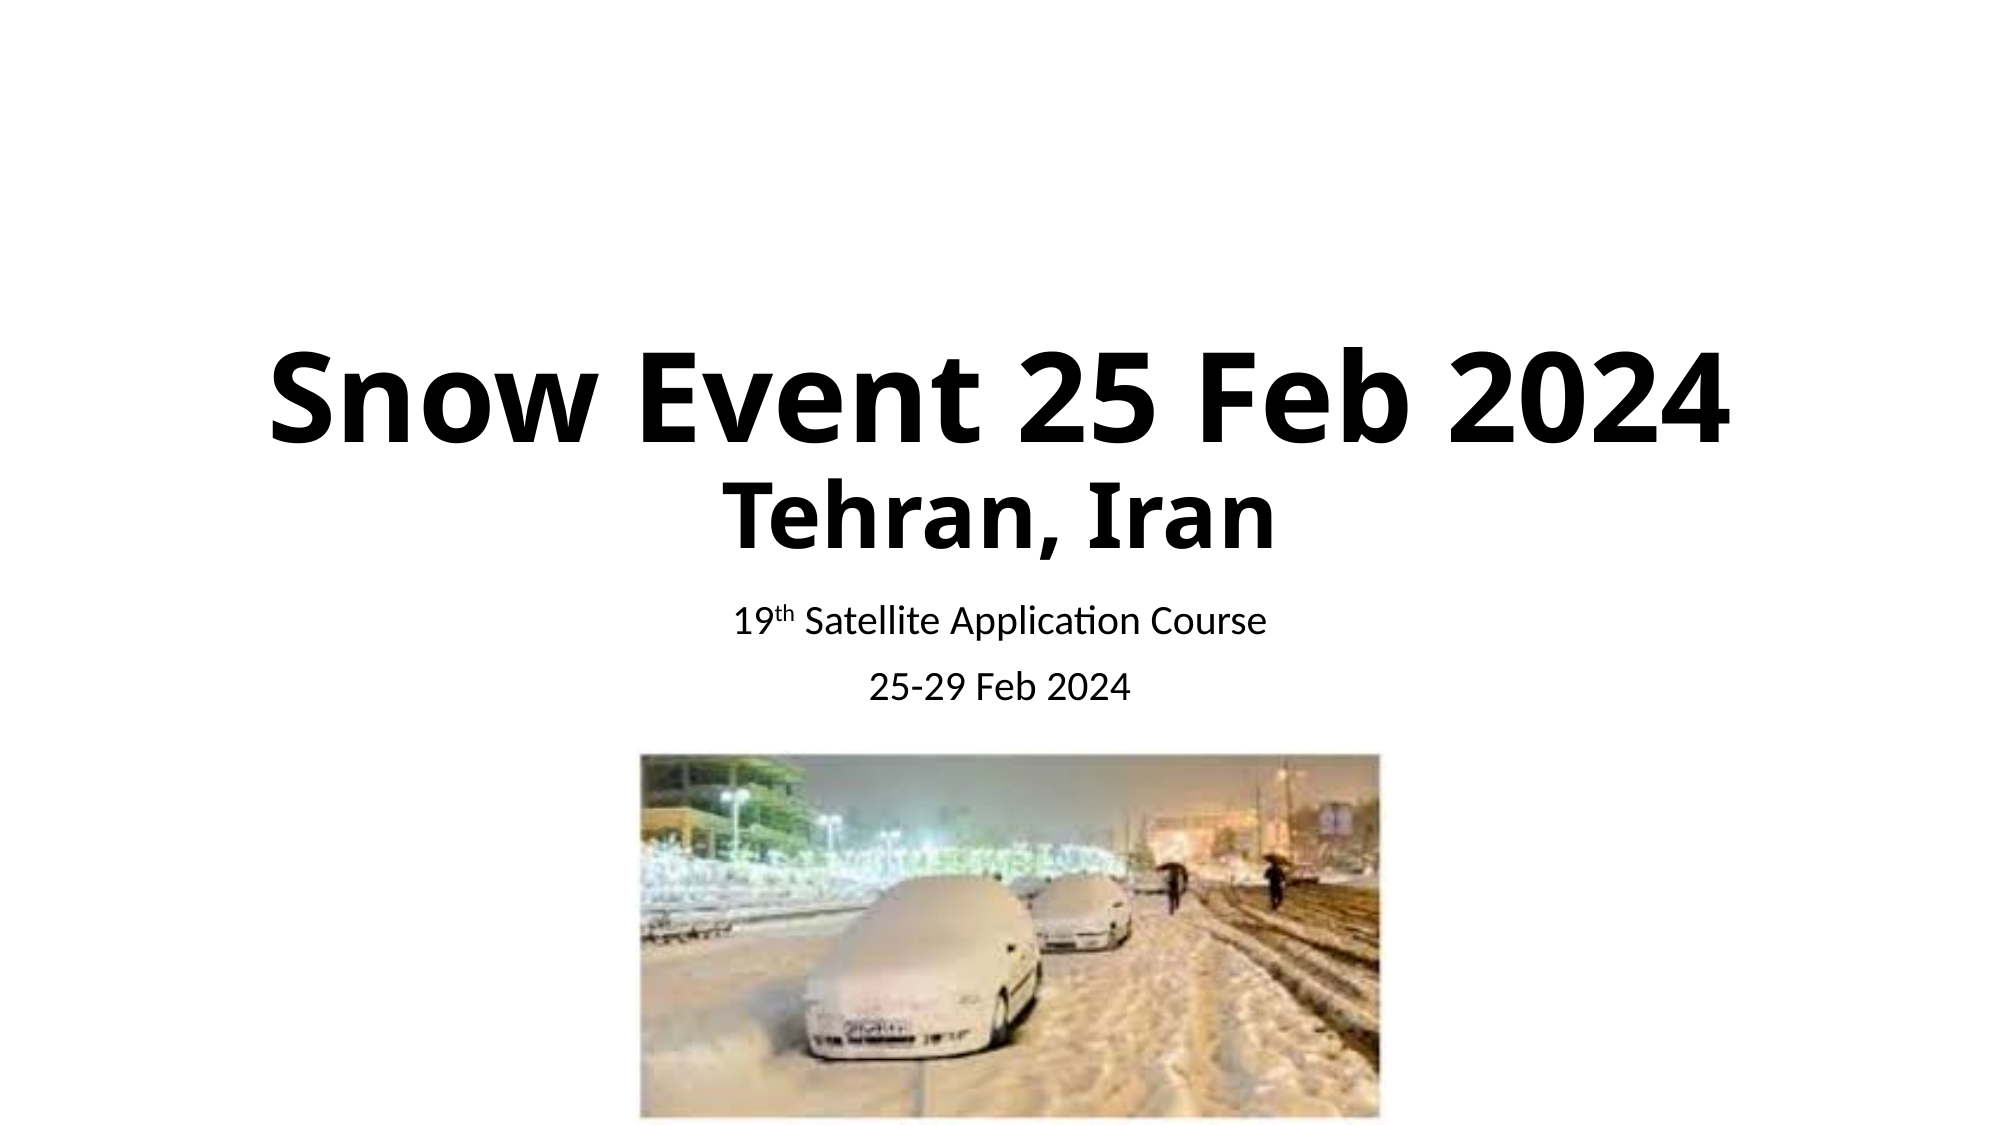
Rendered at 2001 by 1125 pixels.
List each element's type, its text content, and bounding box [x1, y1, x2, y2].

title Snow Event 25 Feb 2024 Tehran, Iran [249, 184, 1750, 576]
picture [636, 750, 1387, 1125]
subtitle 19th Satellite Application Course 25-29 Feb 2024 [249, 590, 1750, 863]
